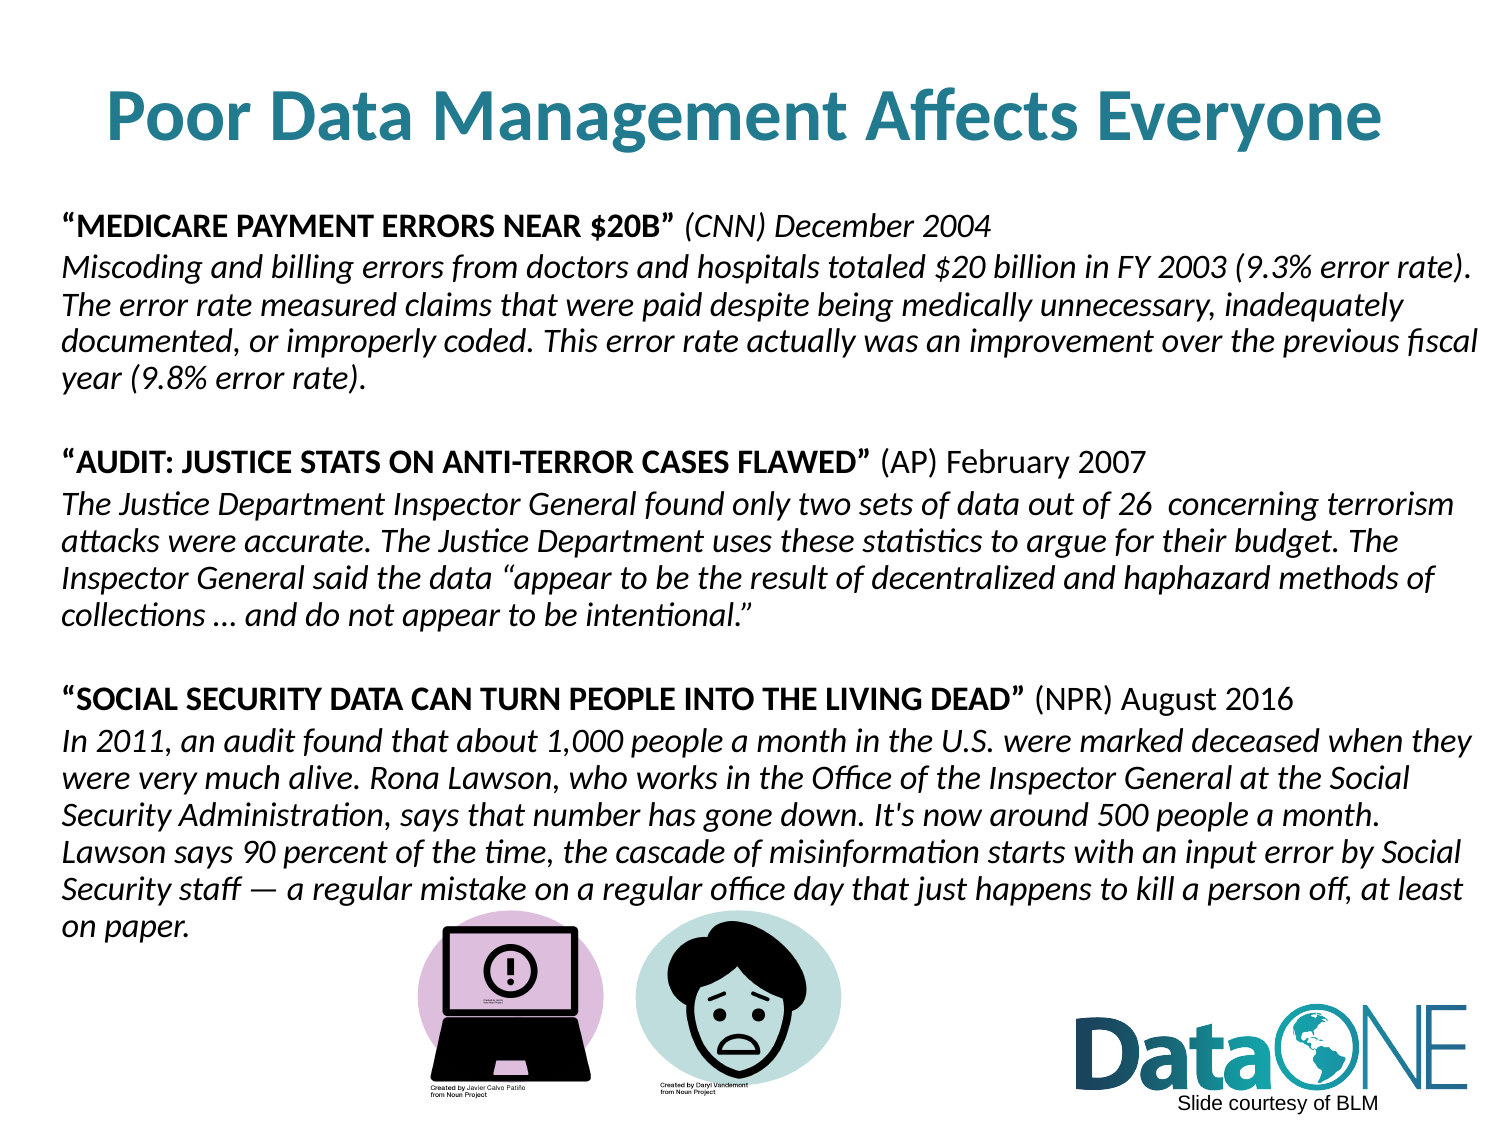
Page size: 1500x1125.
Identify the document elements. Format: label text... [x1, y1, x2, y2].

picture [1074, 1000, 1471, 1095]
picture [417, 921, 604, 1108]
list “MEDICARE PAYMENT ERRORS NEAR $20B” (CNN) December 2004 Miscoding and billing errors from doctors and hospitals totaled $20 billion in FY 2003 (9.3% error rate). The error rate measured claims that were paid despite being medically unnecessary, inadequately documented, or improperly coded. This error rate actually was an improvement over the previous fiscal year (9.8% error rate). “AUDIT: JUSTICE STATS ON ANTI-TERROR CASES FLAWED” (AP) February 2007 The Justice Department Inspector General found only two sets of data out of 26 concerning terrorism attacks were accurate. The Justice Department uses these statistics to argue for their budget. The Inspector General said the data “appear to be the result of decentralized and haphazard methods of collections … and do not appear to be intentional.” “SOCIAL SECURITY DATA CAN TURN PEOPLE INTO THE LIVING DEAD” (NPR) August 2016 In 2011, an audit found that about 1,000 people a month in the U.S. were marked deceased when they were very much alive. Rona Lawson, who works in the Office of the Inspector General at the Social Security Administration, says that number has gone down. It's now around 500 people a month. Lawson says 90 percent of the time, the cascade of misinformation starts with an input error by Social Security staff — a regular mistake on a regular office day that just happens to kill a person off, at least on paper. [29, 200, 1500, 963]
text_box [835, 967, 842, 1028]
title Poor Data Management Affects Everyone [4, 16, 1500, 205]
text_box [50, 75, 1450, 263]
text_box Slide courtesy of BLM [1162, 1082, 1463, 1123]
text_box [465, 910, 556, 921]
picture [646, 921, 831, 1105]
text_box [635, 972, 640, 1024]
